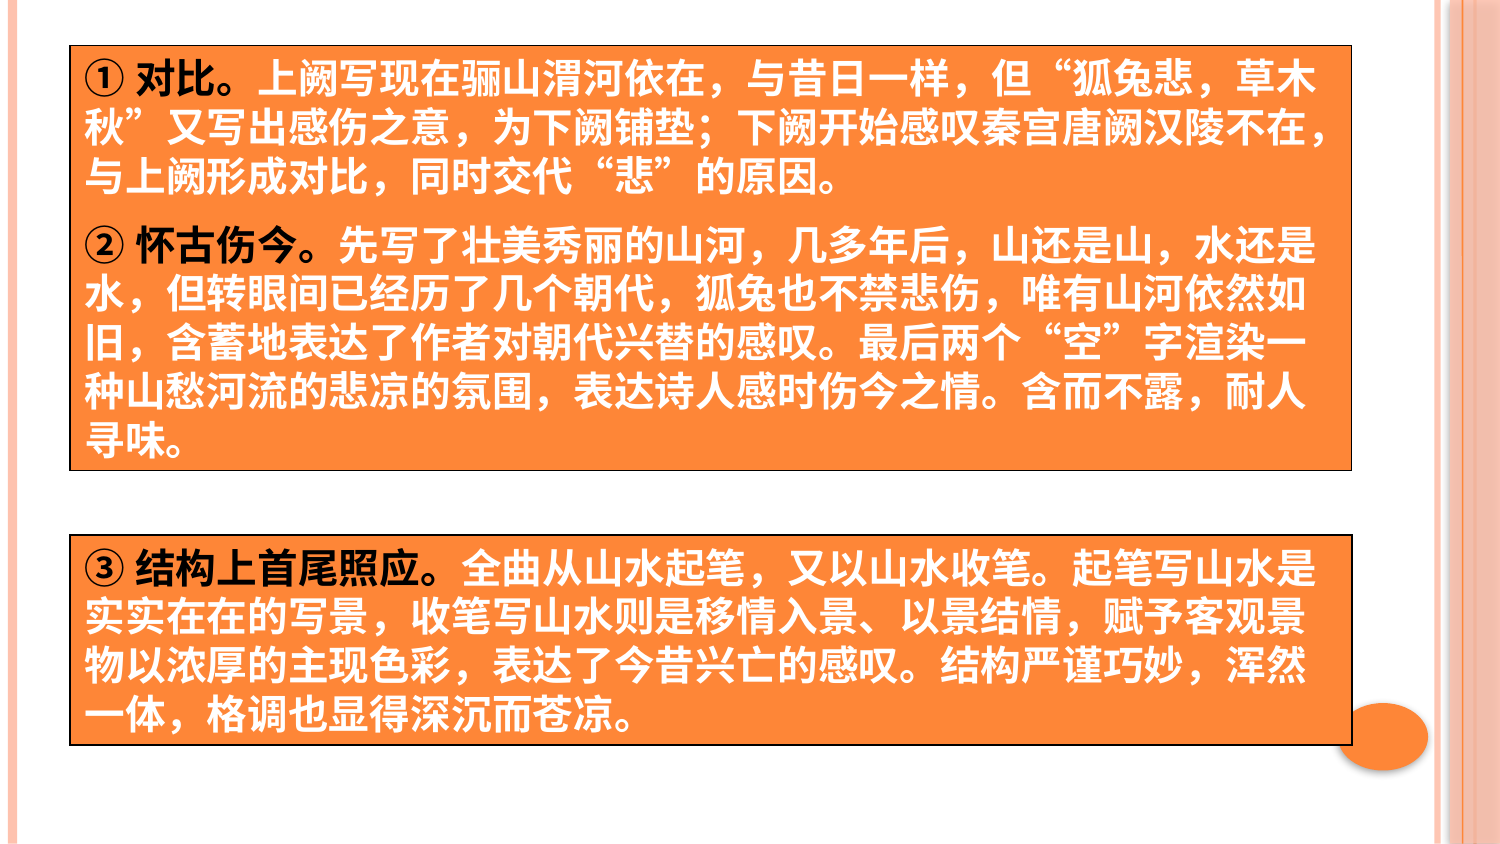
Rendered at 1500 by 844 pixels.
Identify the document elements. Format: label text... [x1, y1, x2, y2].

text_box ③结构上首尾照应。全曲从山水起笔，又以山水收笔。起笔写山水是实实在在的写景，收笔写山水则是移情入景、以景结情，赋予客观景物以浓厚的主现色彩，表达了今昔兴亡的感叹。结构严谨巧妙，浑然一体，格调也显得深沉而苍凉。 [69, 535, 1352, 745]
text_box ①对比。上阙写现在骊山渭河依在，与昔日一样，但“狐兔悲，草木秋”又写出感伤之意，为下阙铺垫；下阙开始感叹秦宫唐阙汉陵不在，与上阙形成对比，同时交代“悲”的原因。 ②怀古伤今。先写了壮美秀丽的山河，几多年后，山还是山，水还是水，但转眼间已经历了几个朝代，狐兔也不禁悲伤，唯有山河依然如旧，含蓄地表达了作者对朝代兴替的感叹。最后两个“空”字渲染一种山愁河流的悲凉的氛围，表达诗人感时伤今之情。含而不露，耐人寻味。 [69, 45, 1352, 471]
